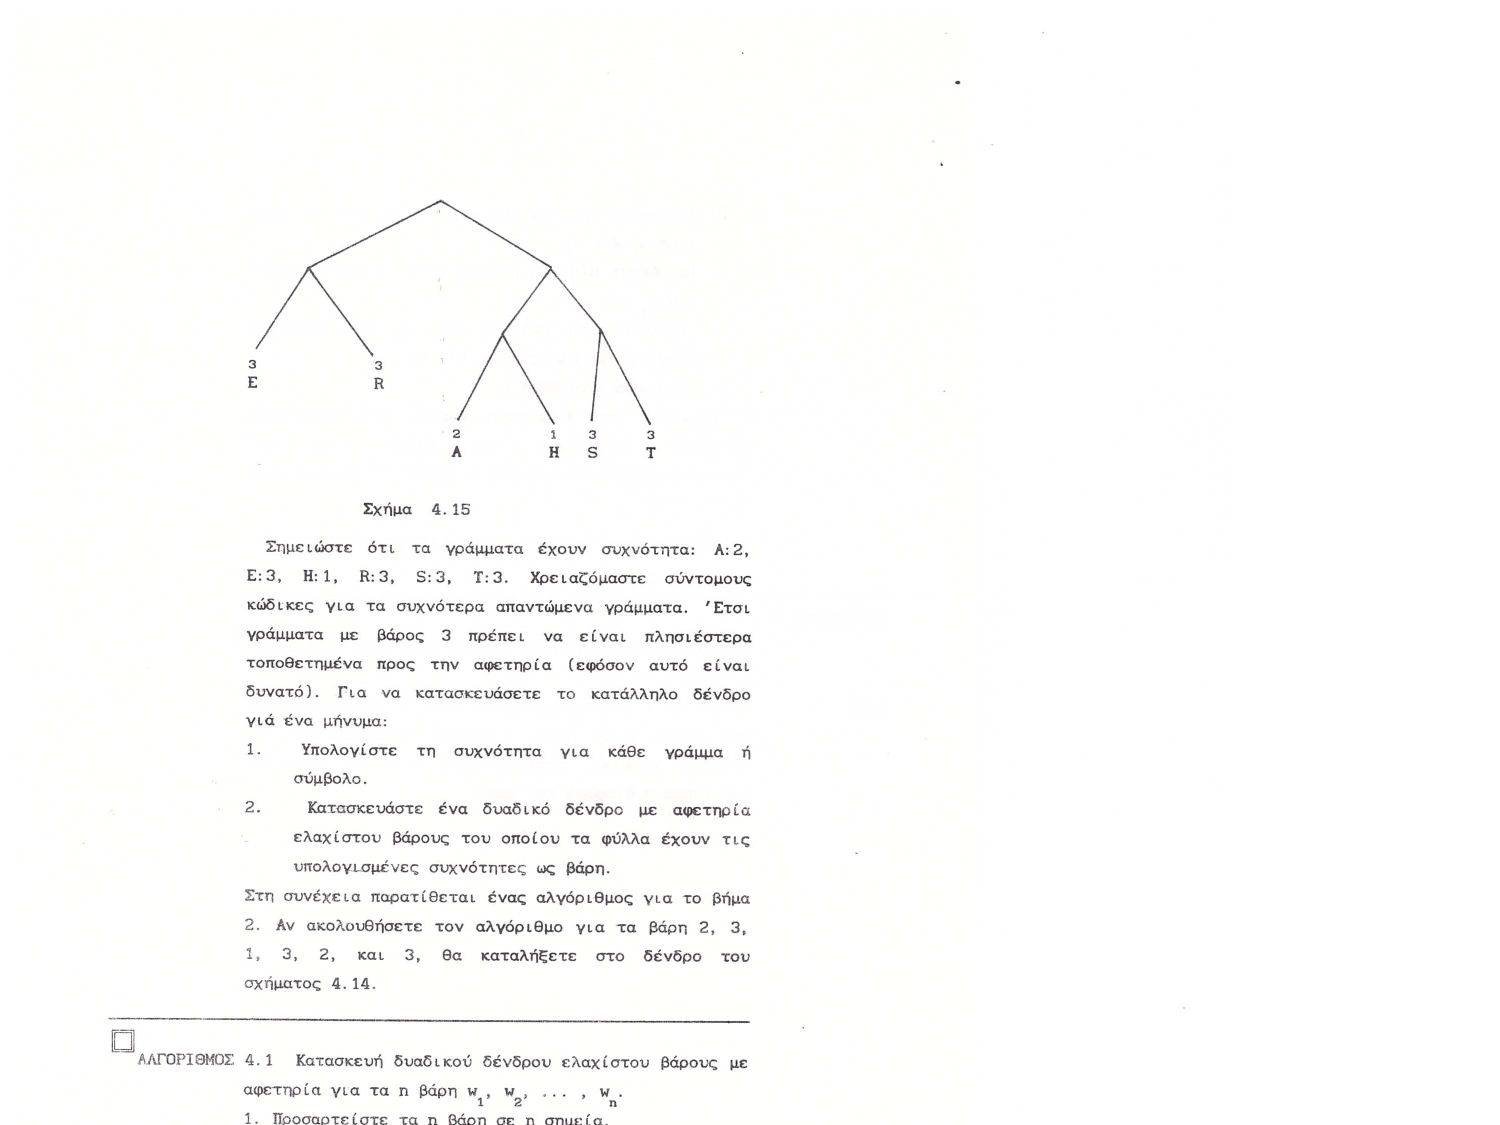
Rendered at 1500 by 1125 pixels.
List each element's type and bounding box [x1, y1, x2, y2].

picture [0, 0, 1241, 1125]
